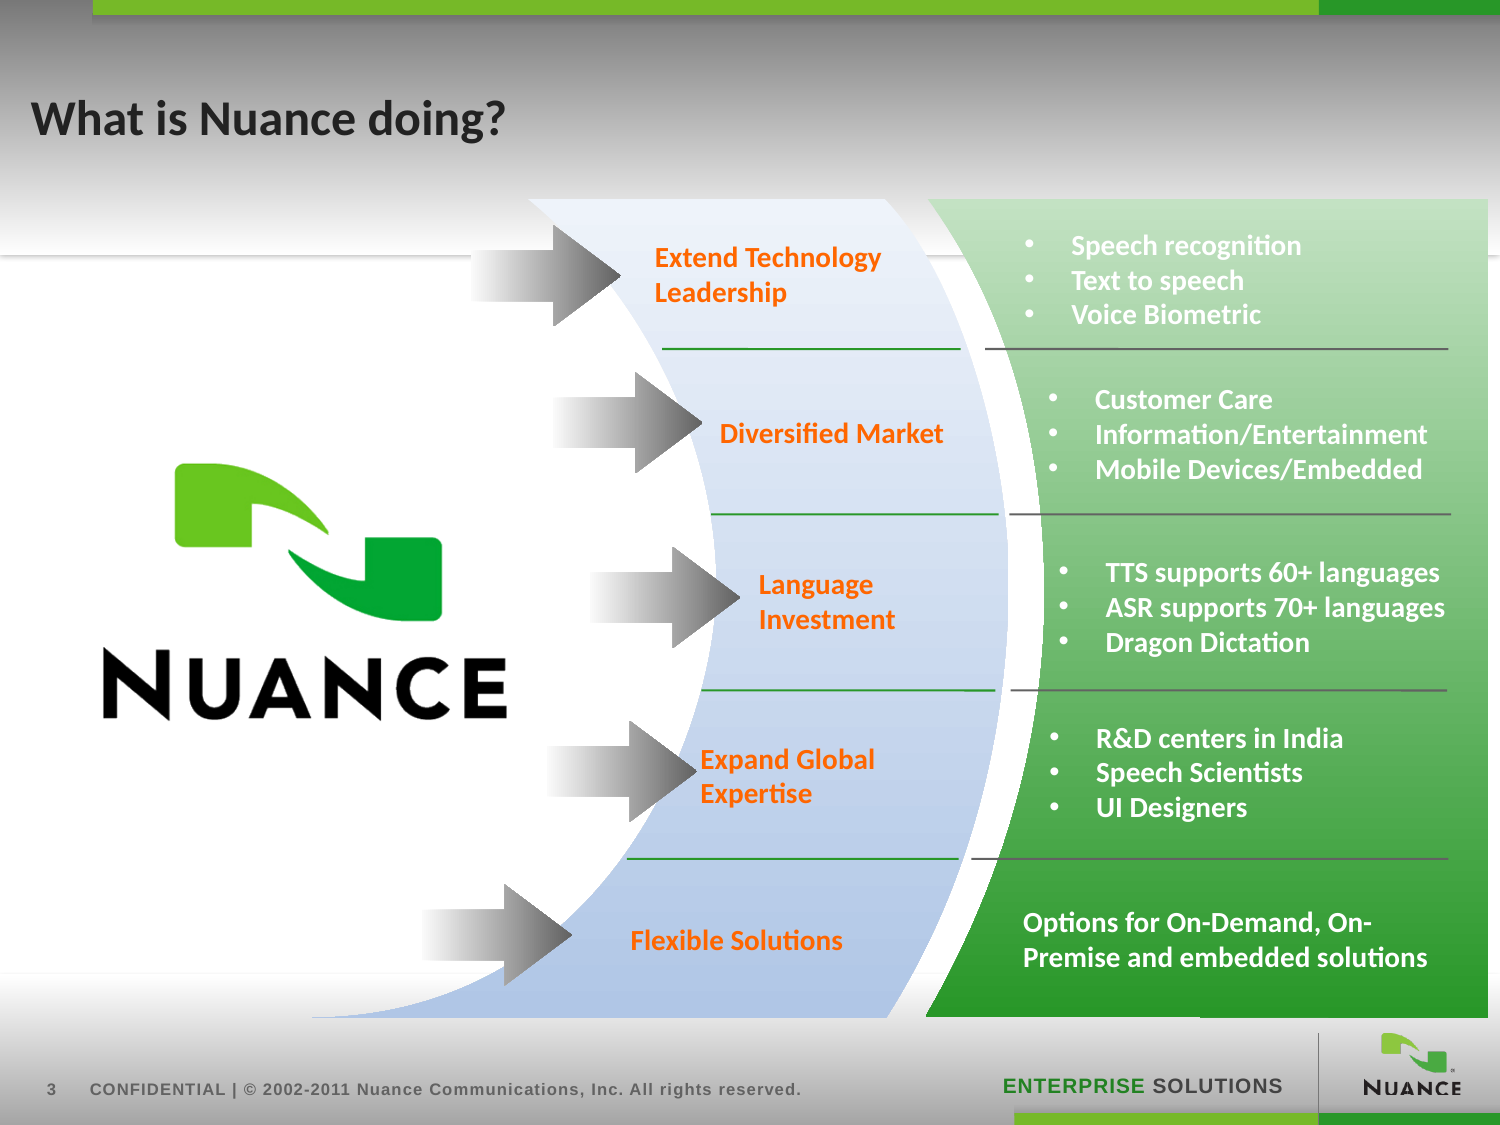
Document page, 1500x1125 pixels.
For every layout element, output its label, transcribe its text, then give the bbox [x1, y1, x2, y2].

text_box Customer Care Information/Entertainment Mobile Devices/Embedded [1048, 379, 1473, 485]
text_box Diversified Market [719, 414, 945, 450]
text_box Extend Technology Leadership [654, 238, 905, 309]
text_box Language Investment [758, 565, 1002, 636]
text_box [421, 884, 572, 986]
title What is Nuance doing? [15, 76, 1366, 153]
text_box R&D centers in India Speech Scientists UI Designers [1049, 718, 1474, 824]
text_box [925, 198, 1489, 1018]
text_box Speech recognition Text to speech Voice Biometric [1024, 225, 1449, 331]
text_box [470, 225, 621, 327]
text_box TTS supports 60+ languages ASR supports 70+ languages Dragon Dictation [1058, 553, 1483, 659]
text_box Flexible Solutions [630, 921, 844, 957]
text_box Expand Global Expertise [700, 739, 883, 810]
text_box Options for On-Demand, On-Premise and embedded solutions [1023, 903, 1448, 974]
text_box [311, 198, 1009, 1018]
picture [90, 451, 520, 731]
text_box [547, 720, 698, 822]
text_box [590, 546, 741, 649]
text_box [552, 372, 703, 474]
